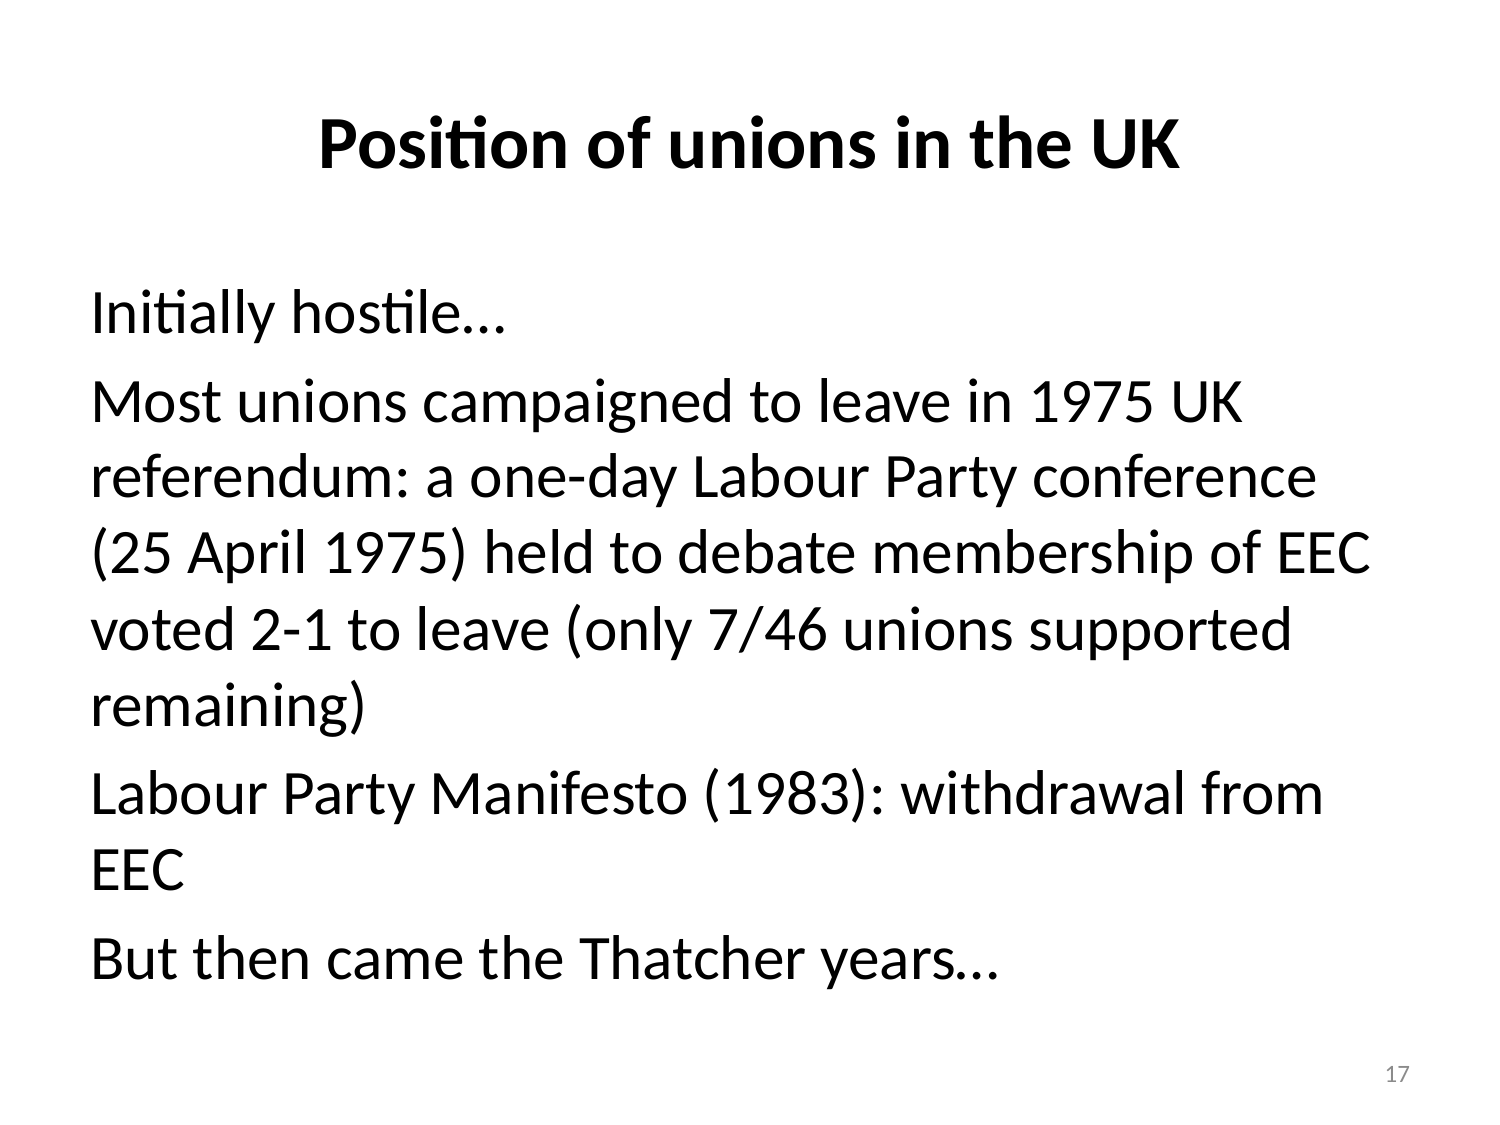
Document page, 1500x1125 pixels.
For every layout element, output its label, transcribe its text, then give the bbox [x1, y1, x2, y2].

list Initially hostile… Most unions campaigned to leave in 1975 UK referendum: a one-day Labour Party conference (25 April 1975) held to debate membership of EEC voted 2-1 to leave (only 7/46 unions supported remaining) Labour Party Manifesto (1983): withdrawal from EEC But then came the Thatcher years… [75, 262, 1425, 1005]
title Position of unions in the UK [75, 45, 1425, 233]
slide_number 17 [1074, 1042, 1425, 1103]
